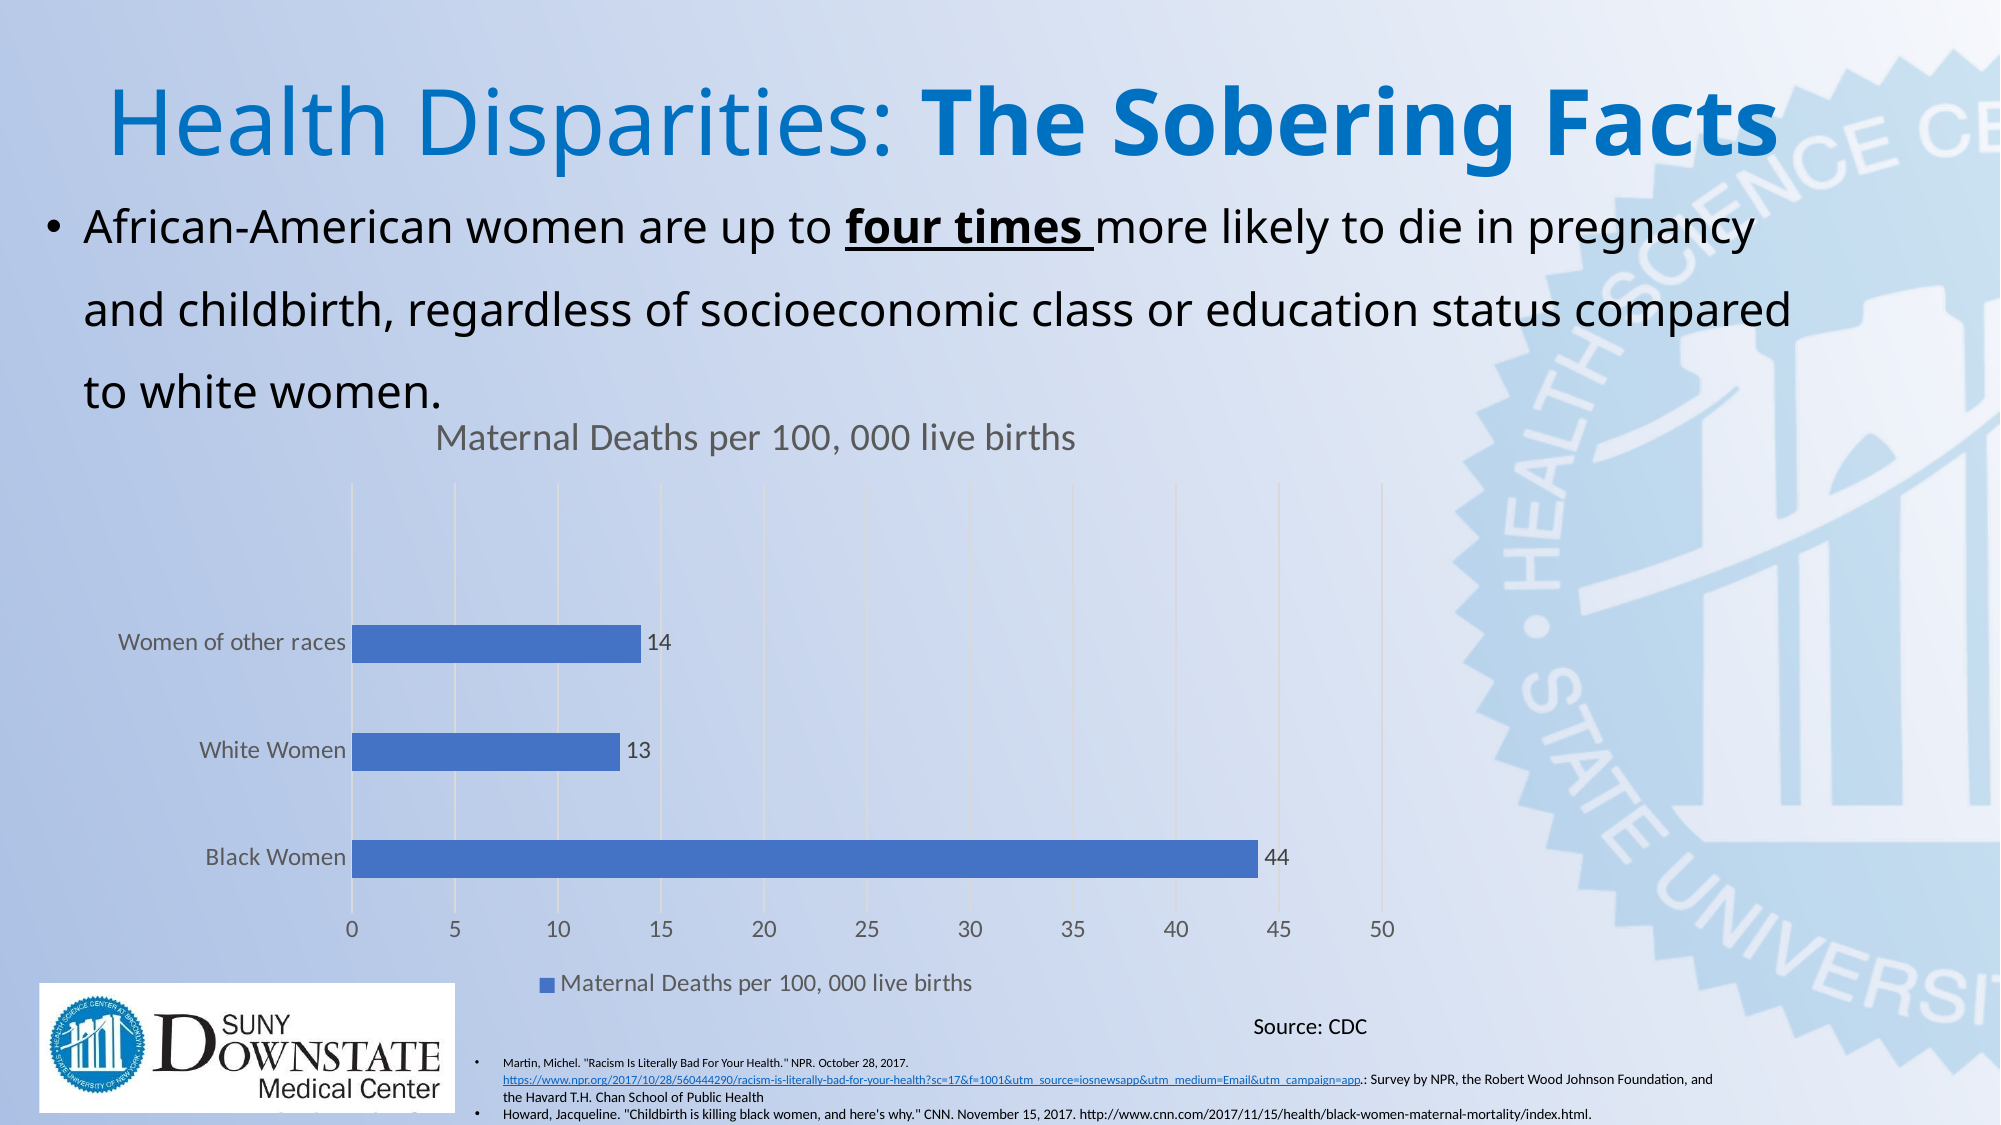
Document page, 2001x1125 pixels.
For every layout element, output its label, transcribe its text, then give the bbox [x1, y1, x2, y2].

text_box Source: CDC [1238, 1003, 1739, 1047]
text_box Health Disparities: The Sobering Facts [91, 16, 1817, 234]
text_box Martin, Michel. "Racism Is Literally Bad For Your Health." NPR. October 28, 2017. https://www.npr.org/2017/10/28/560444290/racism-is-literally-bad-for-your-health?sc=17&f=1001&utm_source=iosnewsapp&utm_medium=Email&utm_campaign=app.: Survey by NPR, the Robert Wood Johnson Foundation, and the Havard T.H. Chan School of Public Health Howard, Jacqueline. "Childbirth is killing black women, and here's why." CNN. November 15, 2017. http://www.cnn.com/2017/11/15/health/black-women-maternal-mortality/index.html. [460, 1047, 1739, 1125]
text_box African-American women are up to four times more likely to die in pregnancy and childbirth, regardless of socioeconomic class or education status compared to white women. [30, 163, 1817, 1125]
chart [91, 388, 1422, 1004]
